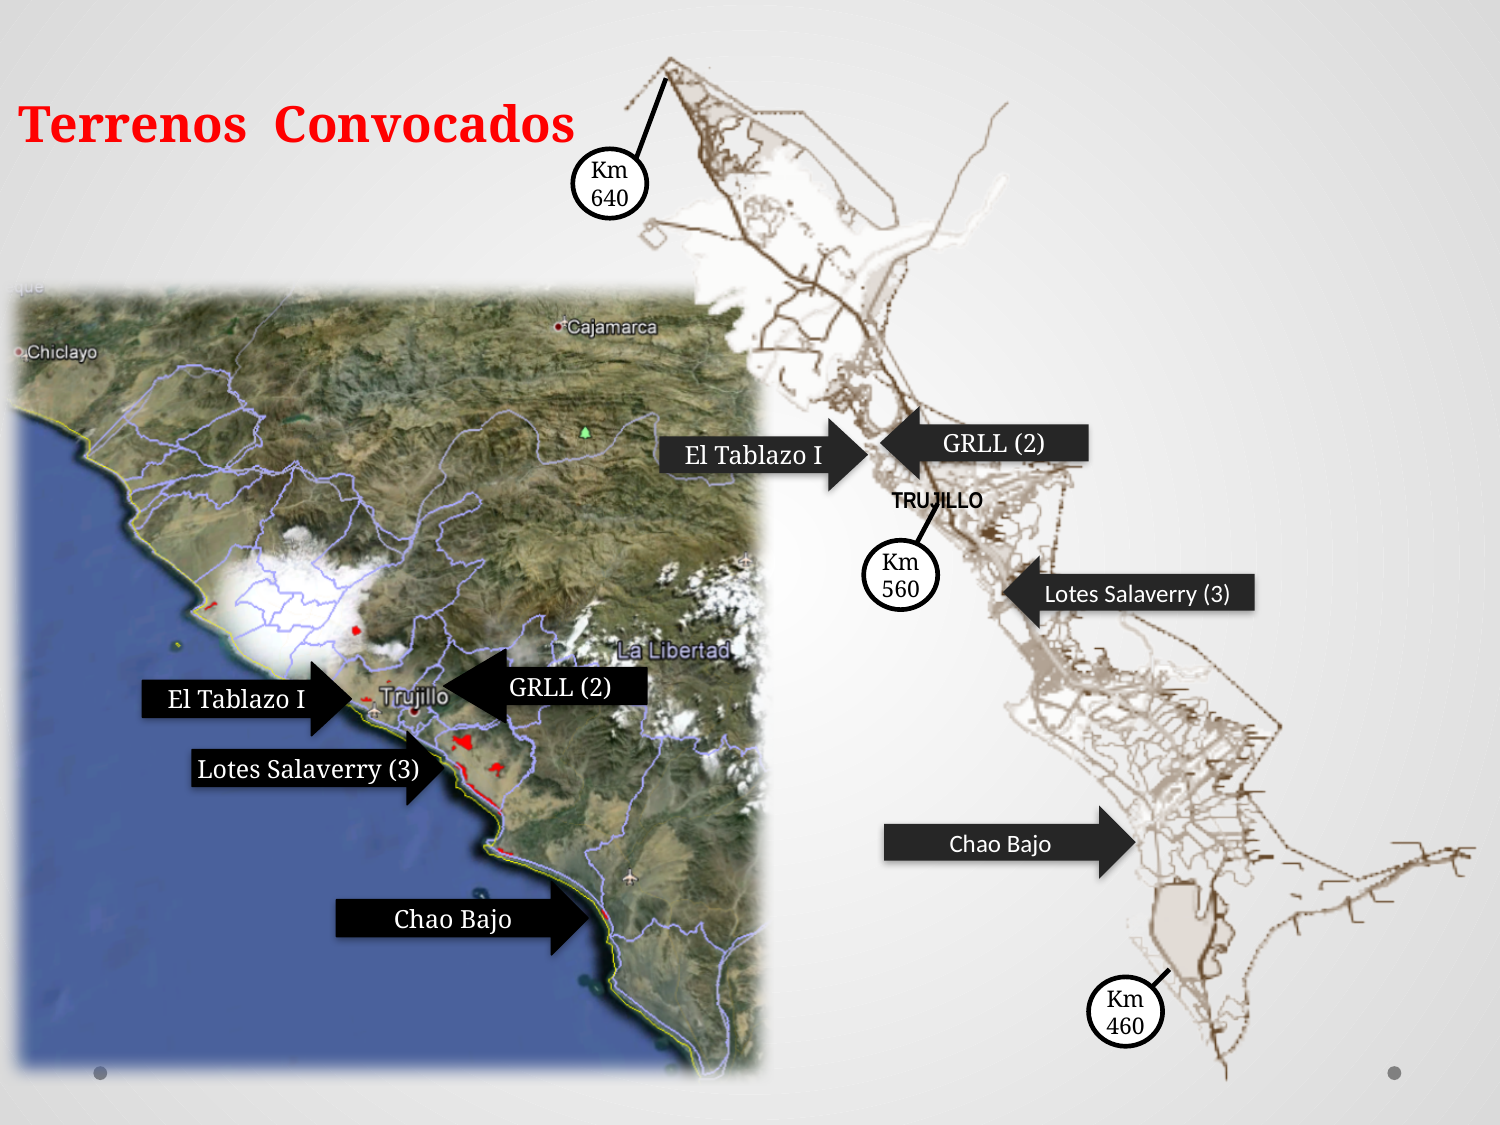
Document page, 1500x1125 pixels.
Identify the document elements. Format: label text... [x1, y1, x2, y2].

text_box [861, 442, 1151, 847]
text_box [572, 47, 1485, 1088]
picture [0, 278, 572, 1087]
text_box Terrenos Convocados [3, 54, 567, 160]
